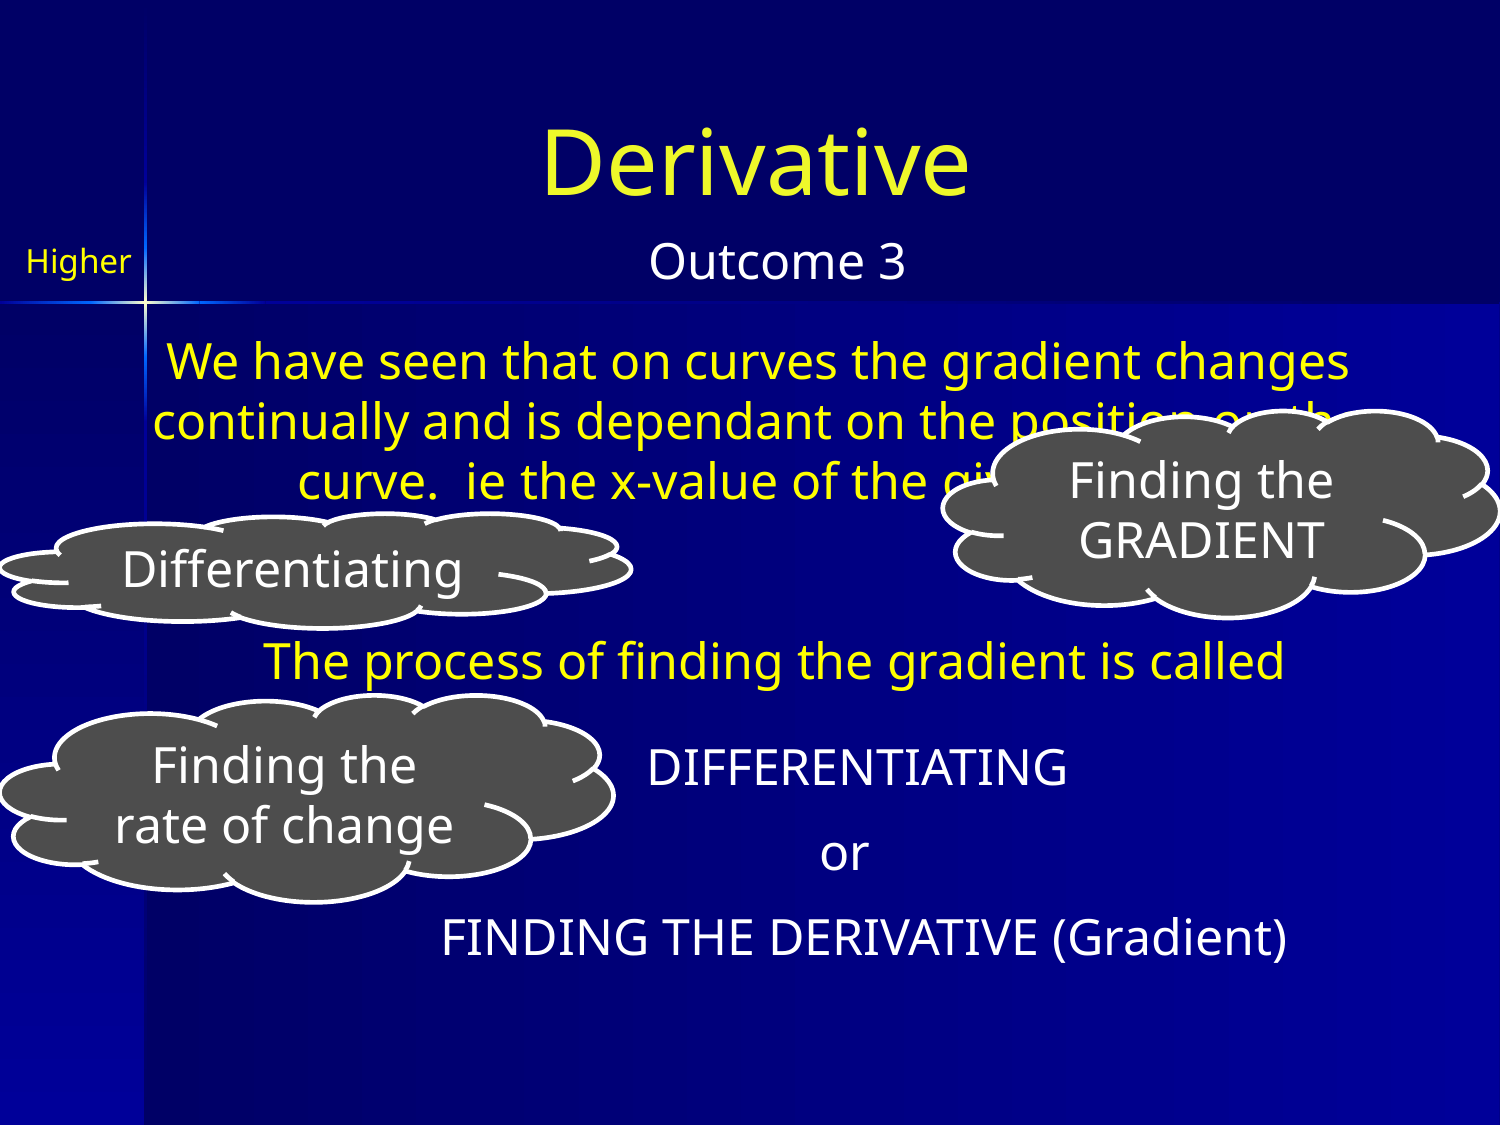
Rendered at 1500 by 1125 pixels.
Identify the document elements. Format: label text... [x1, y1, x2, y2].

text_box Finding the rate of change [0, 695, 614, 903]
text_box We have seen that on curves the gradient changes continually and is dependant on the position on the curve. ie the x-value of the given point. [102, 322, 1416, 518]
text_box Outcome 3 [633, 222, 922, 298]
text_box Finding the GRADIENT [942, 411, 1500, 619]
text_box Differentiating [0, 513, 632, 629]
title Derivative [174, 87, 1338, 222]
text_box The process of finding the gradient is called [144, 622, 1432, 698]
text_box DIFFERENTIATING or FINDING THE DERIVATIVE (Gradient) [228, 727, 1500, 973]
text_box Higher [10, 232, 147, 288]
